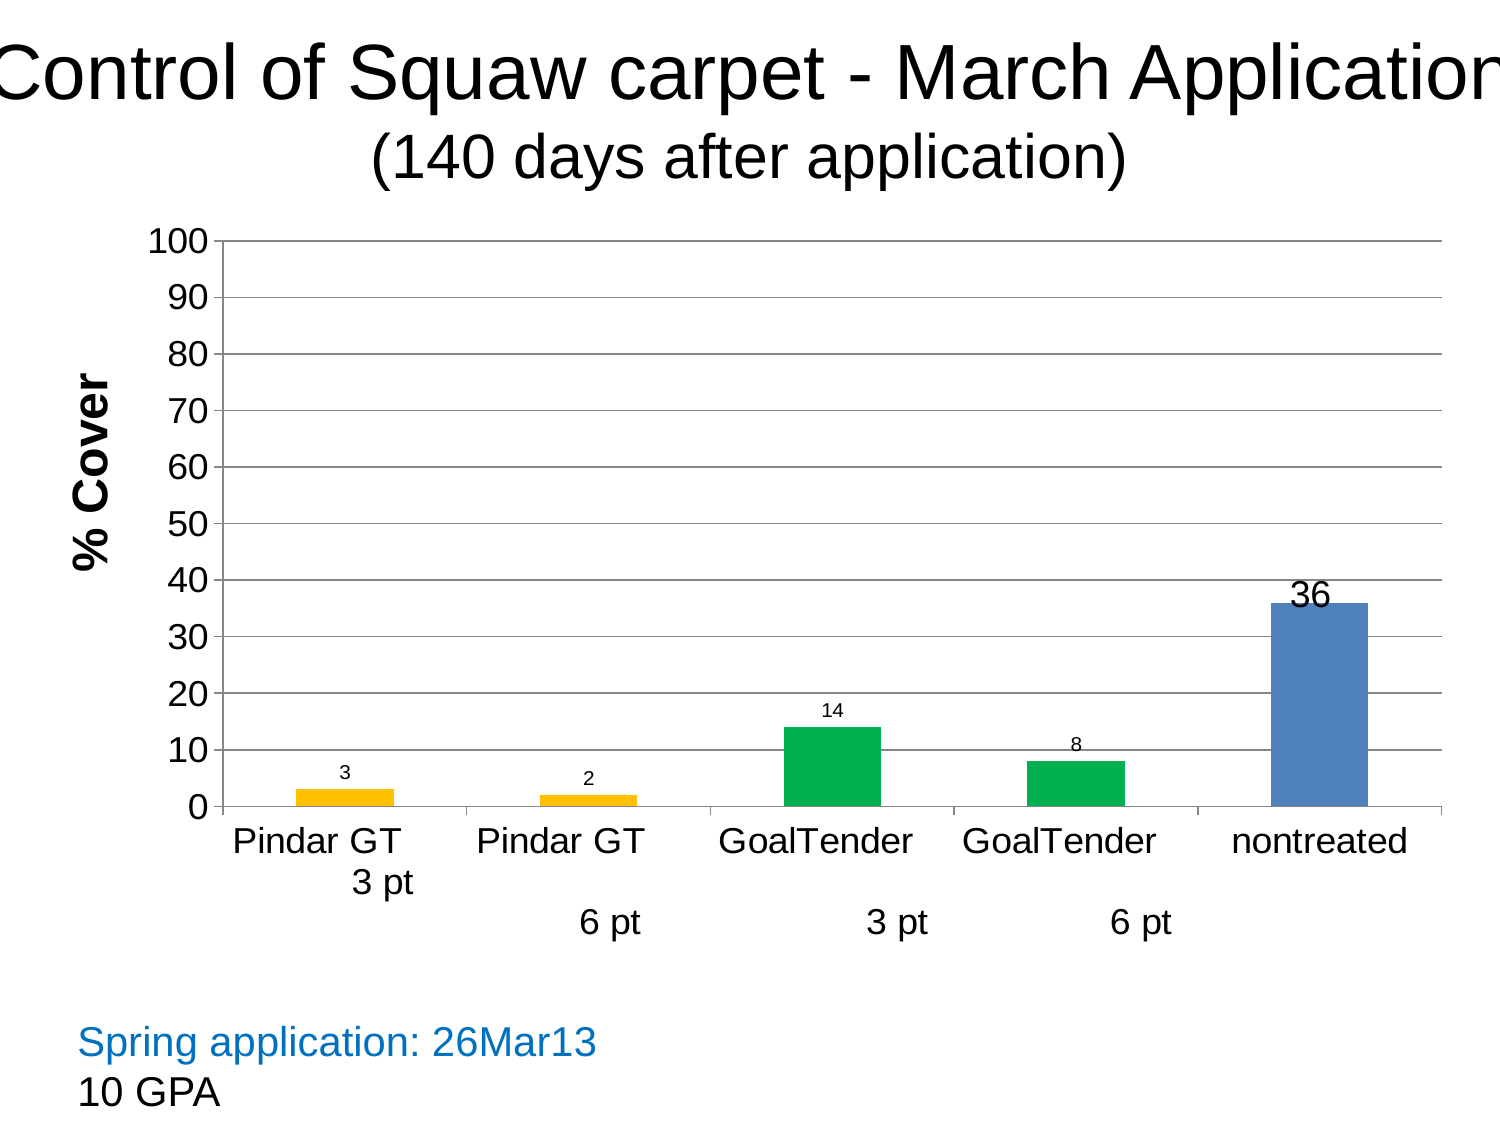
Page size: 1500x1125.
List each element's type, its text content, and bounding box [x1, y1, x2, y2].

chart [124, 199, 1476, 943]
text_box Spring application: 26Mar13 10 GPA [62, 1007, 1500, 1125]
title Control of Squaw carpet - March Application (140 days after application) [0, 12, 1500, 200]
text_box % Cover [49, 125, 125, 588]
